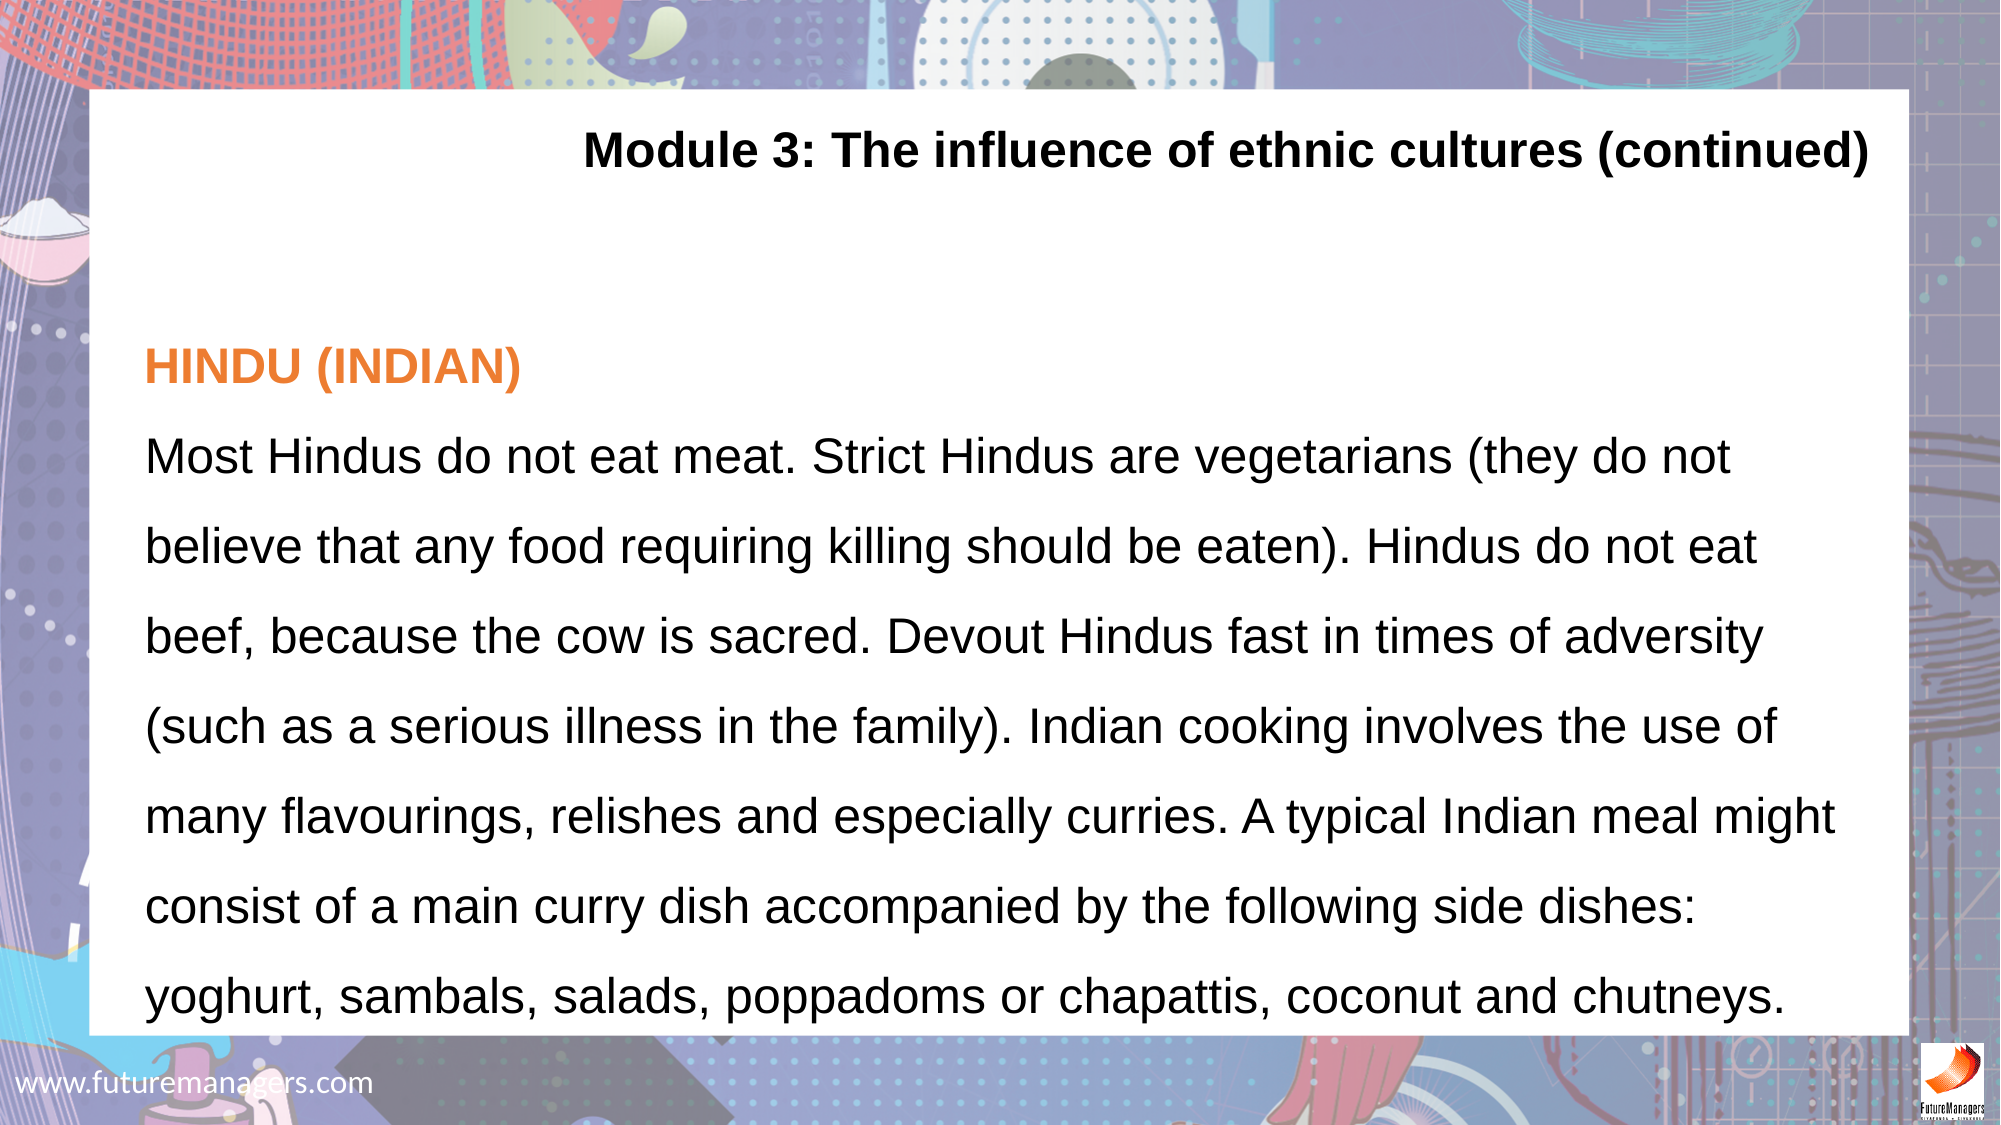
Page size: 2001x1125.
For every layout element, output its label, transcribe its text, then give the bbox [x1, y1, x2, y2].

text_box HINDU (INDIAN) Most Hindus do not eat meat. Strict Hindus are vegetarians (they do not believe that any food requiring killing should be eaten). Hindus do not eat beef, because the cow is sacred. Devout Hindus fast in times of adversity (such as a serious illness in the family). Indian cooking involves the use of many flavourings, relishes and especially curries. A typical Indian meal might consist of a main curry dish accompanied by the following side dishes: yoghurt, sambals, salads, poppadoms or chapattis, coconut and chutneys. [130, 295, 1869, 1031]
text_box www.futuremanagers.com [0, 1052, 1447, 1108]
text_box [88, 88, 1910, 1037]
picture [1921, 1043, 1984, 1120]
text_box Module 3: The influence of ethnic cultures (continued) [109, 109, 1886, 185]
